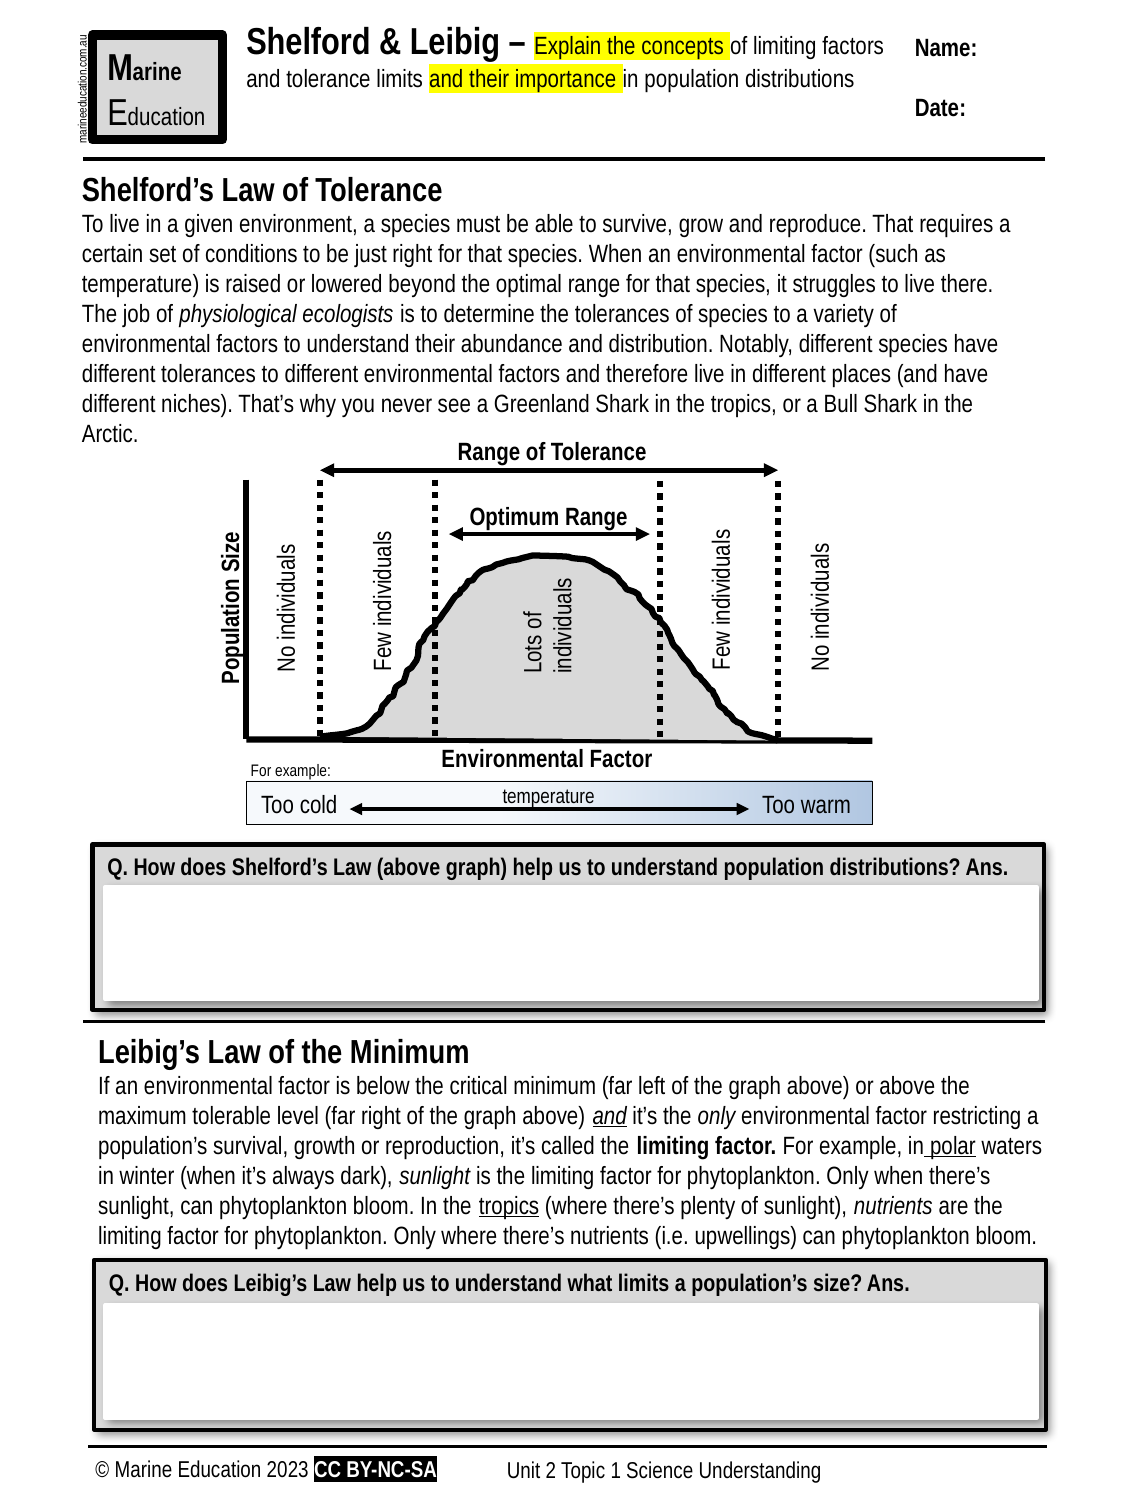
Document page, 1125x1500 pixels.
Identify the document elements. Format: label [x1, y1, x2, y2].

text_box [90, 842, 1046, 1012]
text_box [92, 1258, 1048, 1432]
text_box [83, 1021, 1067, 1257]
text_box [206, 470, 874, 827]
text_box [67, 0, 1046, 473]
text_box [231, 10, 1092, 130]
text_box [262, 477, 308, 688]
text_box [80, 1446, 1047, 1500]
text_box [796, 476, 842, 687]
